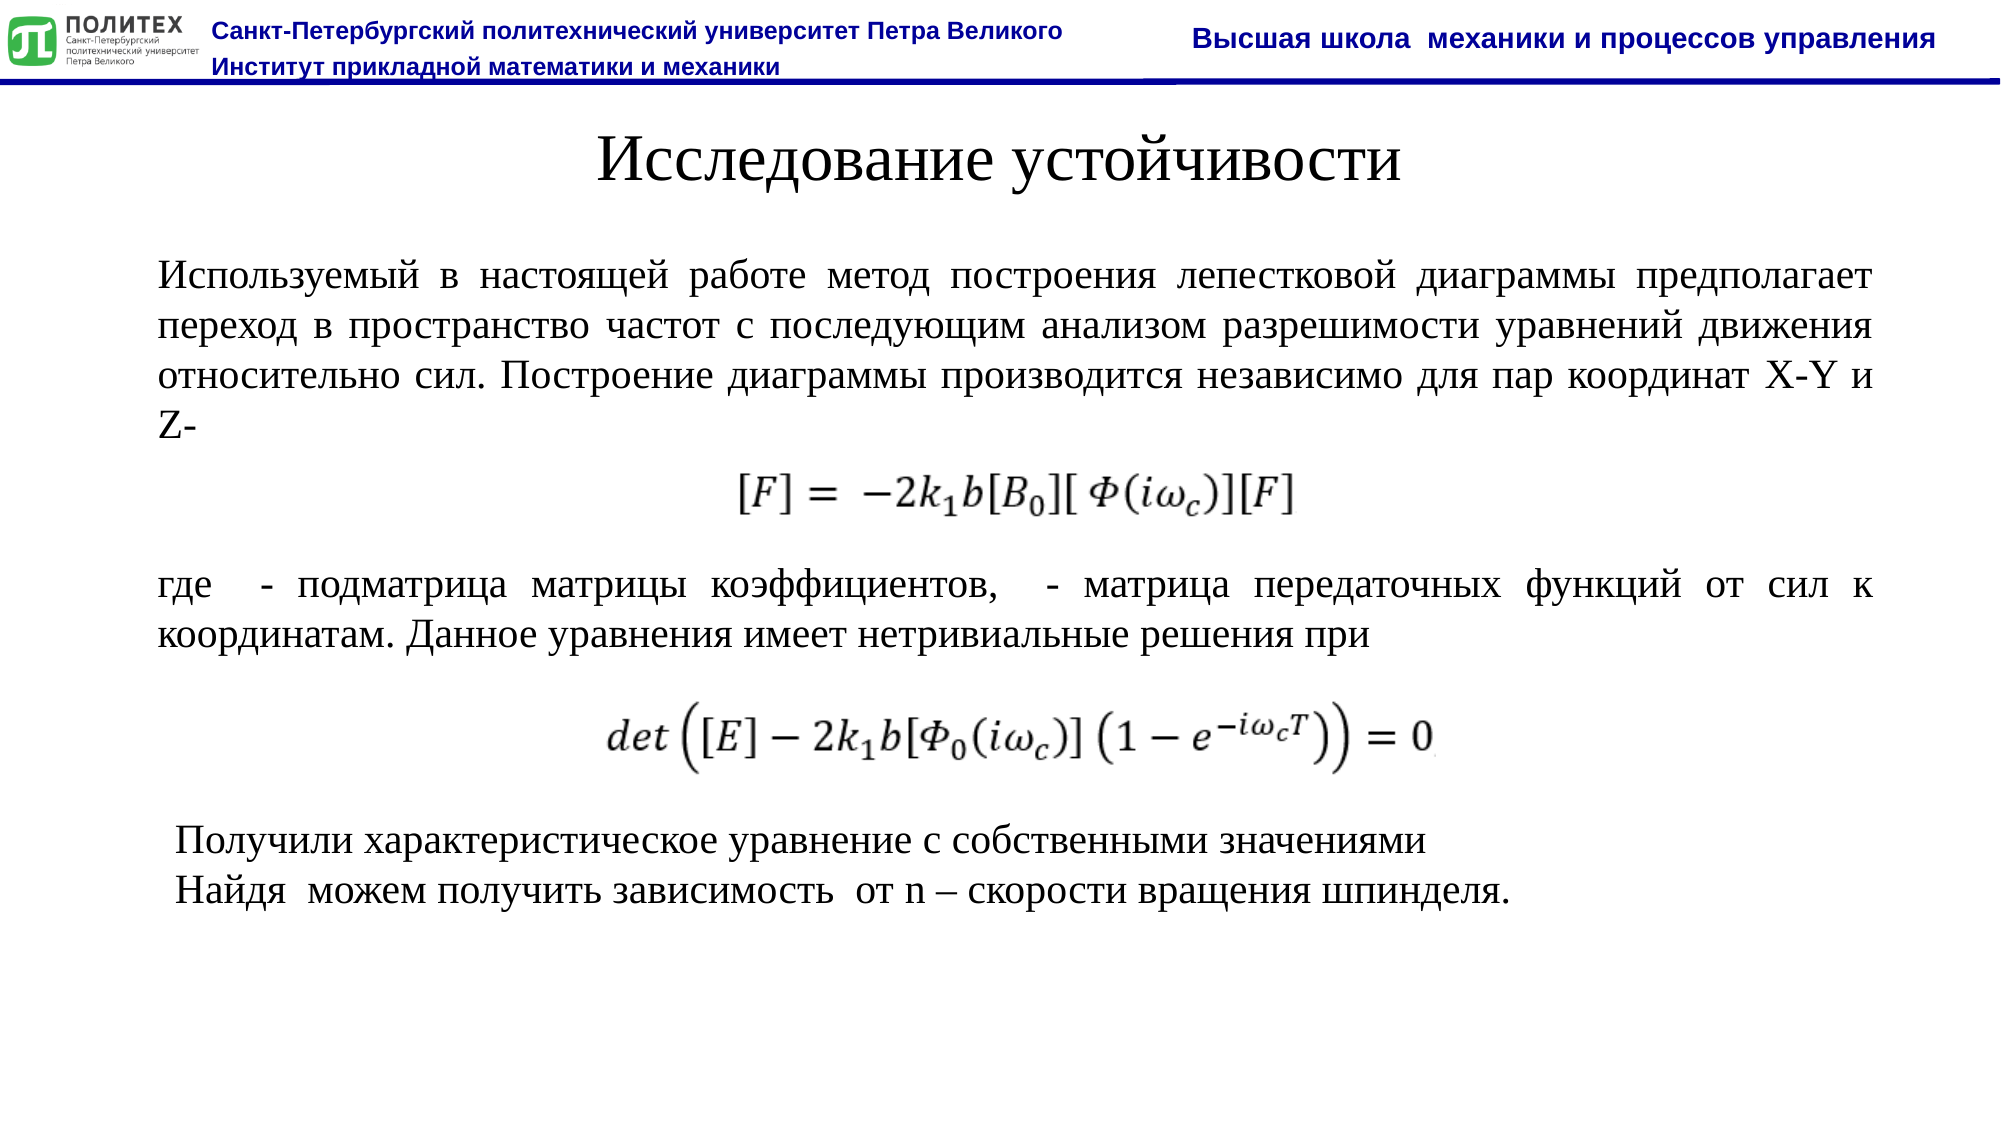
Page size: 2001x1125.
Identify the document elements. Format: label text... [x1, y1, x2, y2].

picture [595, 690, 1436, 779]
picture [3, 5, 206, 77]
text_box Исследование устойчивости [556, 106, 1444, 202]
picture [702, 447, 1297, 541]
